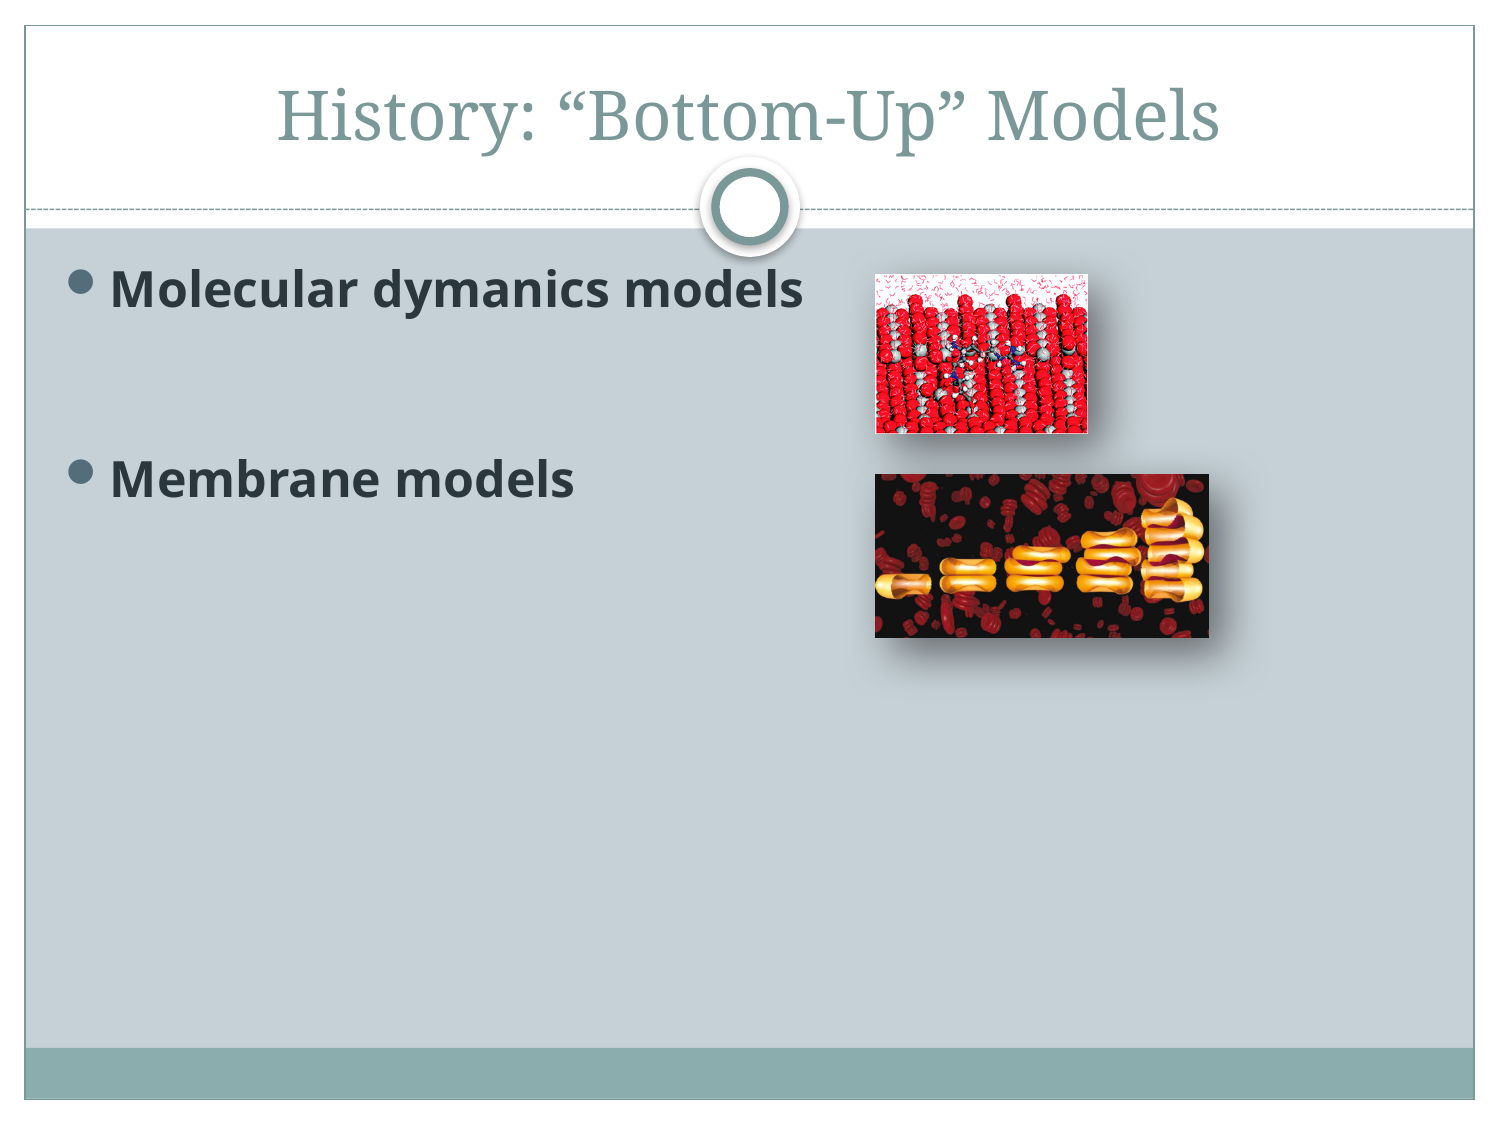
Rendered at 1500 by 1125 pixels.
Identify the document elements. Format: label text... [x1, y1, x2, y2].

title History: “Bottom-Up” Models [49, 37, 1450, 162]
picture [874, 274, 1088, 434]
text_box Molecular dymanics models Membrane models [49, 249, 1445, 1000]
picture [874, 474, 1209, 639]
